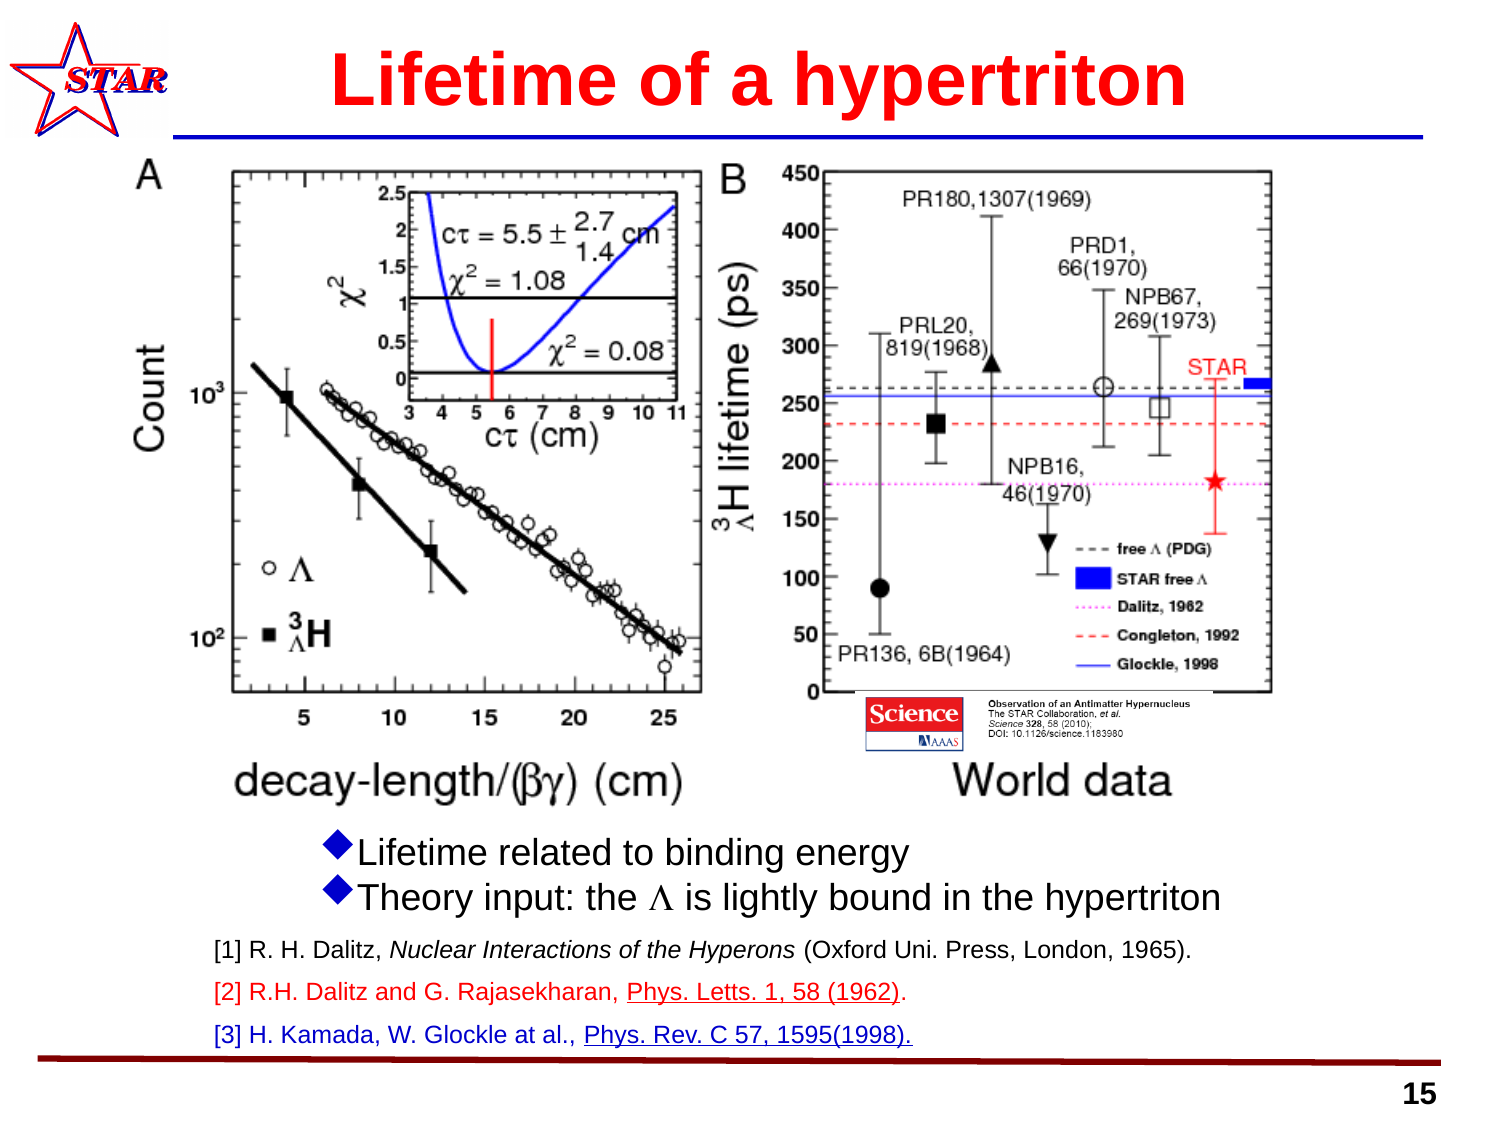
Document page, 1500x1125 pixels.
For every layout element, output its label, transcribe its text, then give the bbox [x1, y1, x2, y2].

picture [105, 152, 1278, 825]
text_box Lifetime related to binding energy Theory input: the L is lightly bound in the hypertriton [304, 820, 1336, 925]
text_box Lifetime of a hypertriton [292, 15, 1204, 130]
text_box [1] R. H. Dalitz, Nuclear Interactions of the Hyperons (Oxford Uni. Press, London, 1965). [2] R.H. Dalitz and G. Rajasekharan, Phys. Letts. 1, 58 (1962). [3] H. Kamada, W. Glockle at al., Phys. Rev. C 57, 1595(1998). [199, 925, 1227, 1056]
picture [5, 20, 169, 138]
